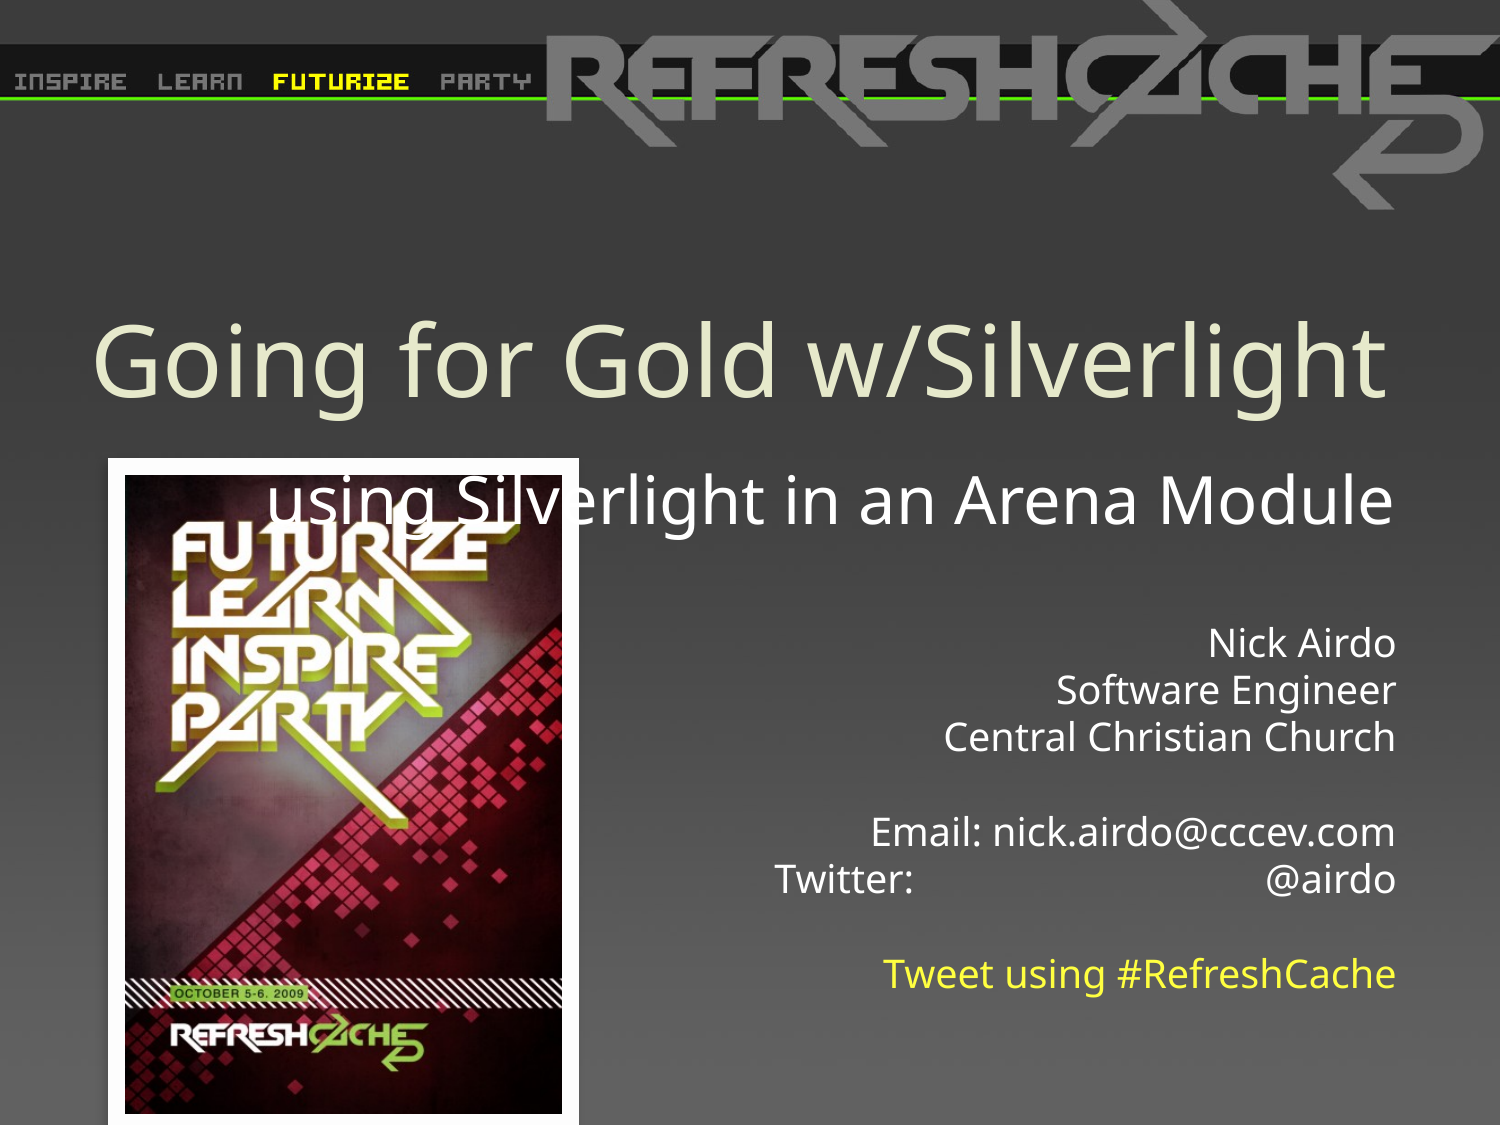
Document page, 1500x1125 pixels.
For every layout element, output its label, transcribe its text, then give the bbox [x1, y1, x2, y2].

picture [124, 474, 563, 1115]
text_box using Silverlight in an Arena Module Nick Airdo Software Engineer Central Christian Church Email: nick.airdo@cccev.com Twitter: @airdo Tweet using #RefreshCache [125, 450, 1438, 1075]
title Going for Gold w/Silverlight [76, 62, 1427, 425]
picture [0, 0, 1500, 1125]
